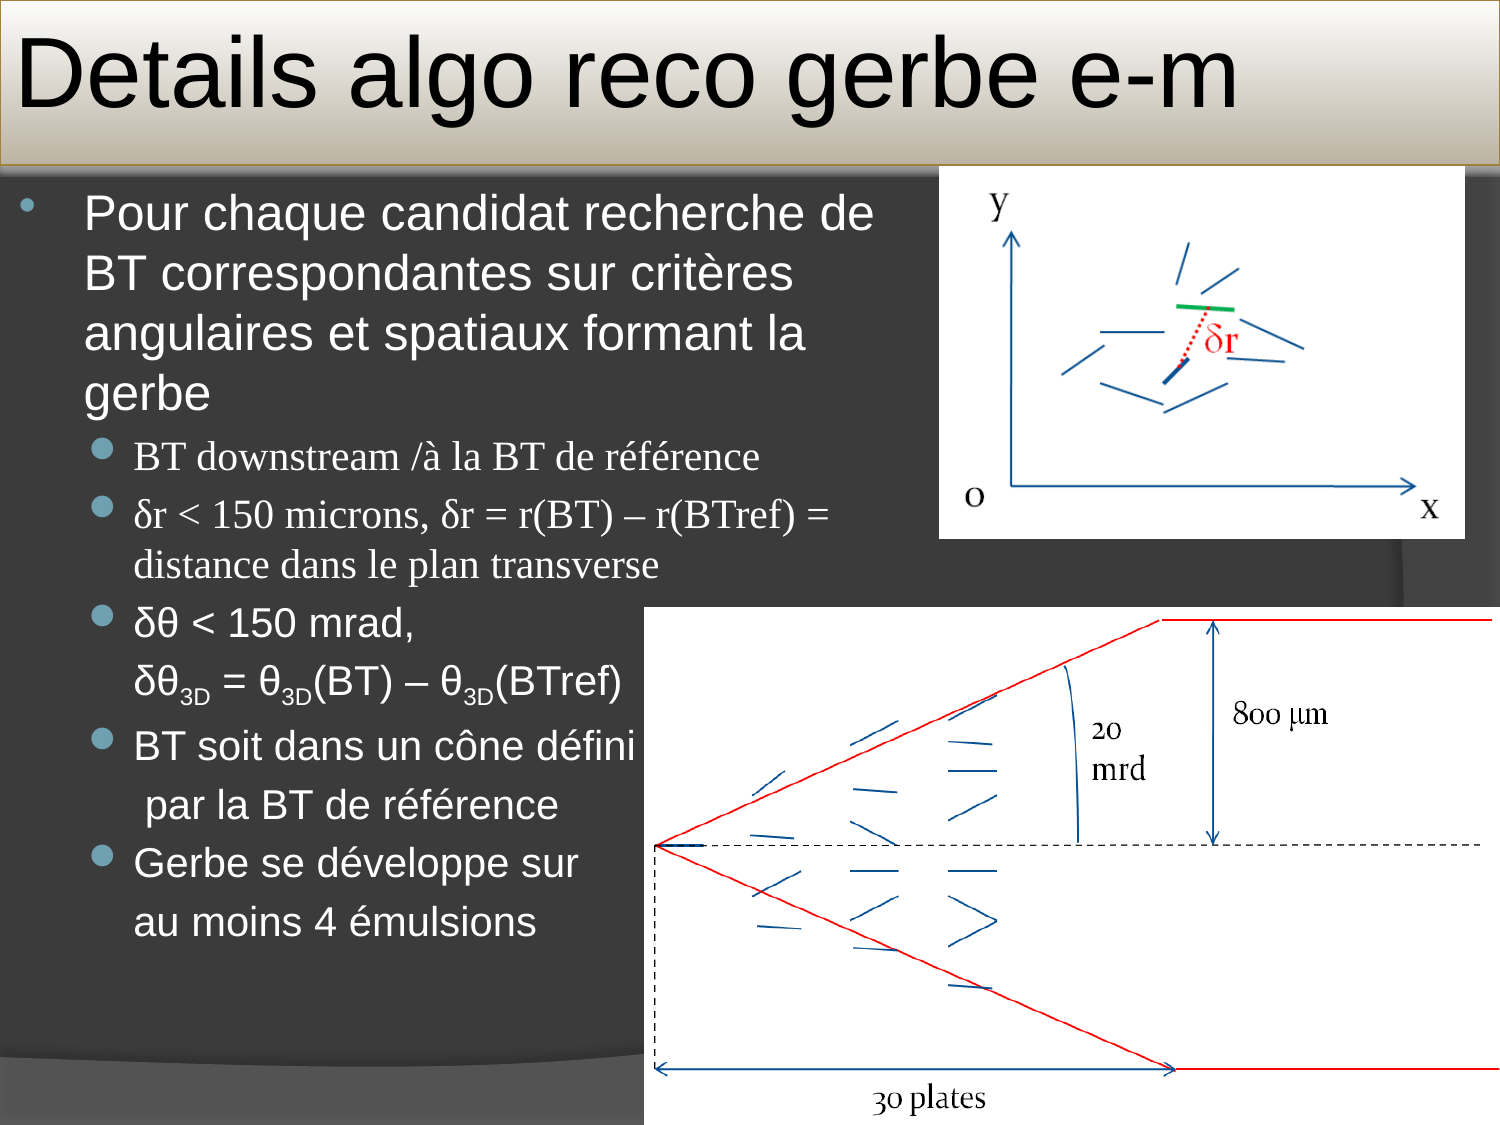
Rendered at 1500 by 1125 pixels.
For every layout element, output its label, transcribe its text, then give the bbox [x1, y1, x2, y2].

list Pour chaque candidat recherche de BT correspondantes sur critères angulaires et spatiaux formant la gerbe BT downstream /à la BT de référence δr < 150 microns, δr = r(BT) – r(BTref) = distance dans le plan transverse δθ < 150 mrad, δθ3D = θ3D(BT) – θ3D(BTref) BT soit dans un cône défini par la BT de référence Gerbe se développe sur au moins 4 émulsions [0, 177, 951, 1090]
text_box Details algo reco gerbe e-m [0, 0, 1500, 166]
picture [643, 606, 1500, 1125]
picture [938, 160, 1465, 540]
